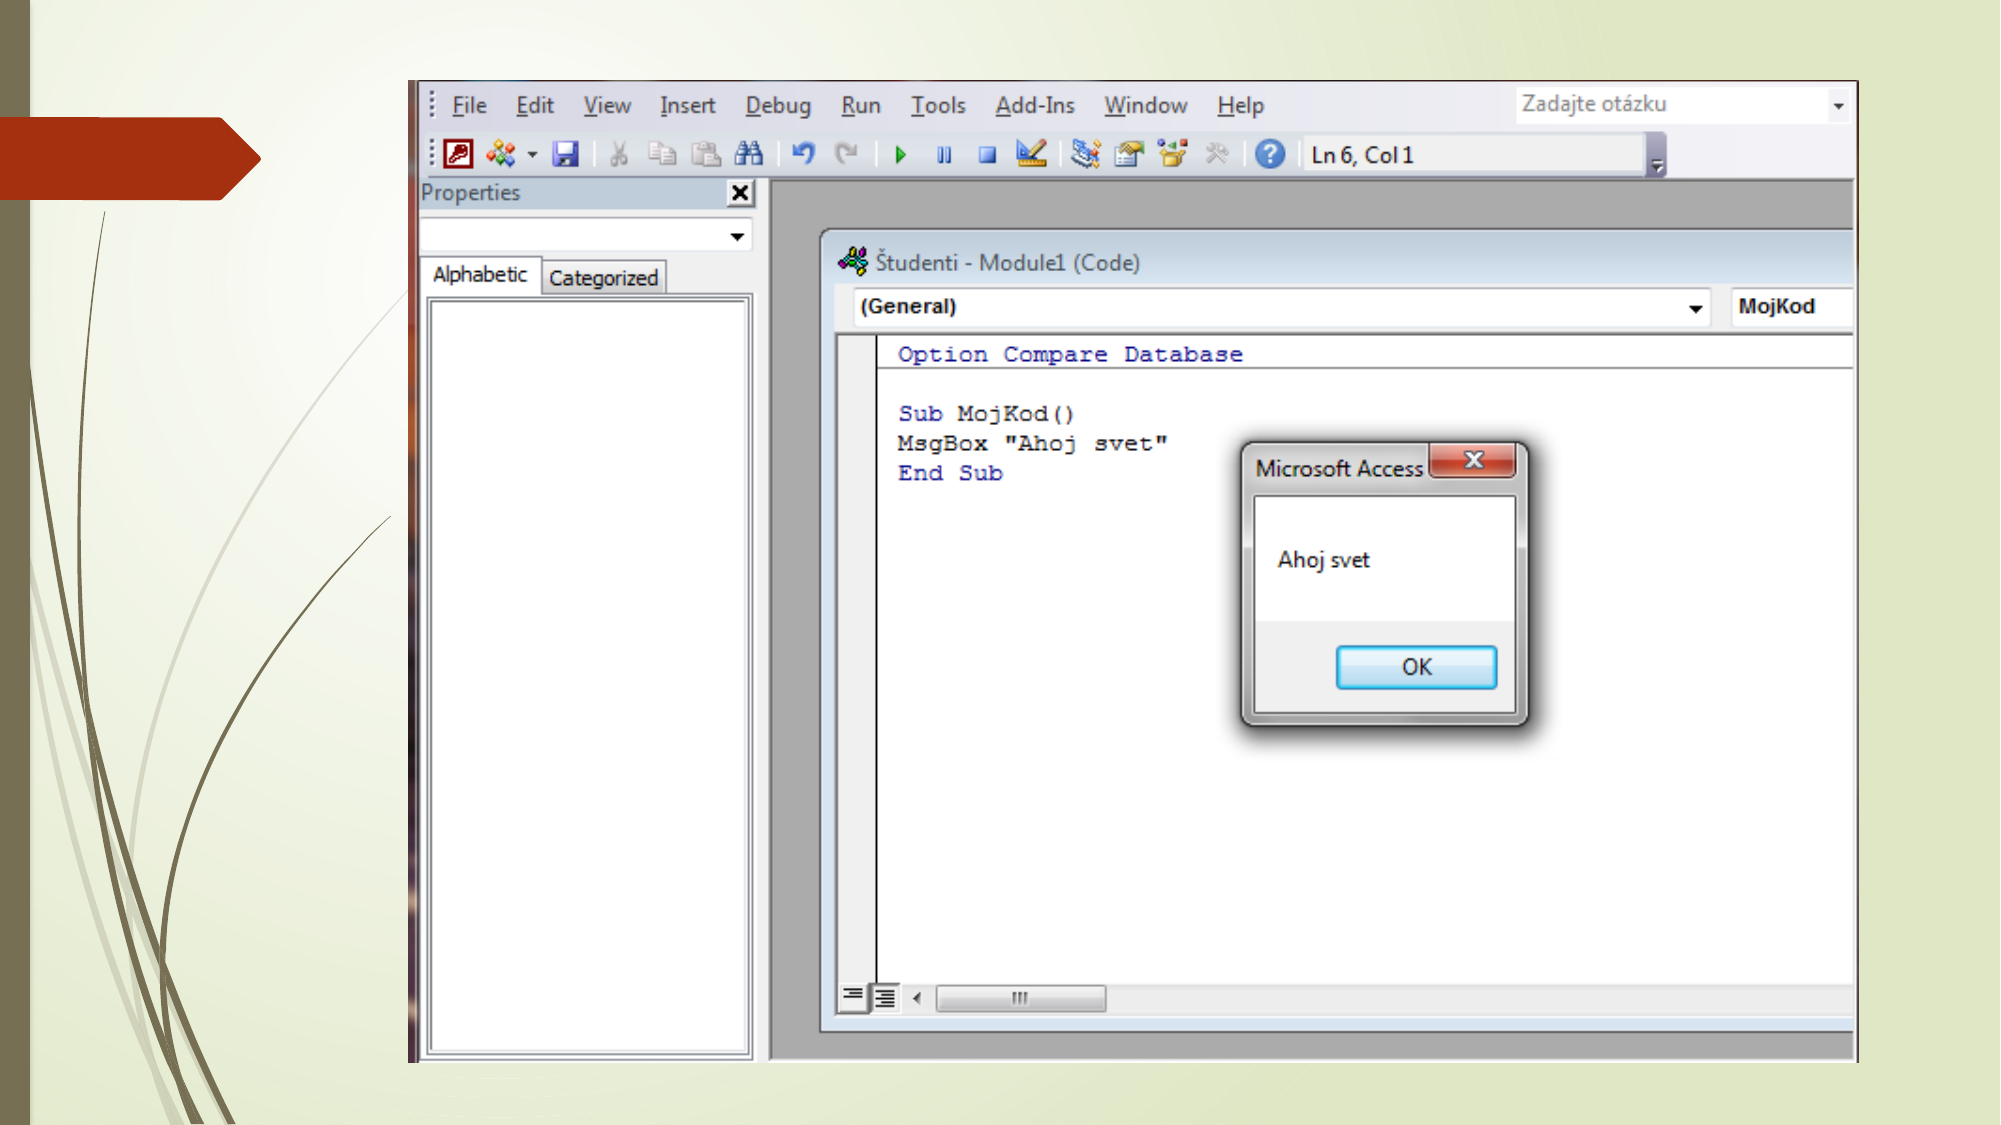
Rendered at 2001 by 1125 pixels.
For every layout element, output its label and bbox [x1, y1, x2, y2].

picture [408, 80, 1859, 1063]
